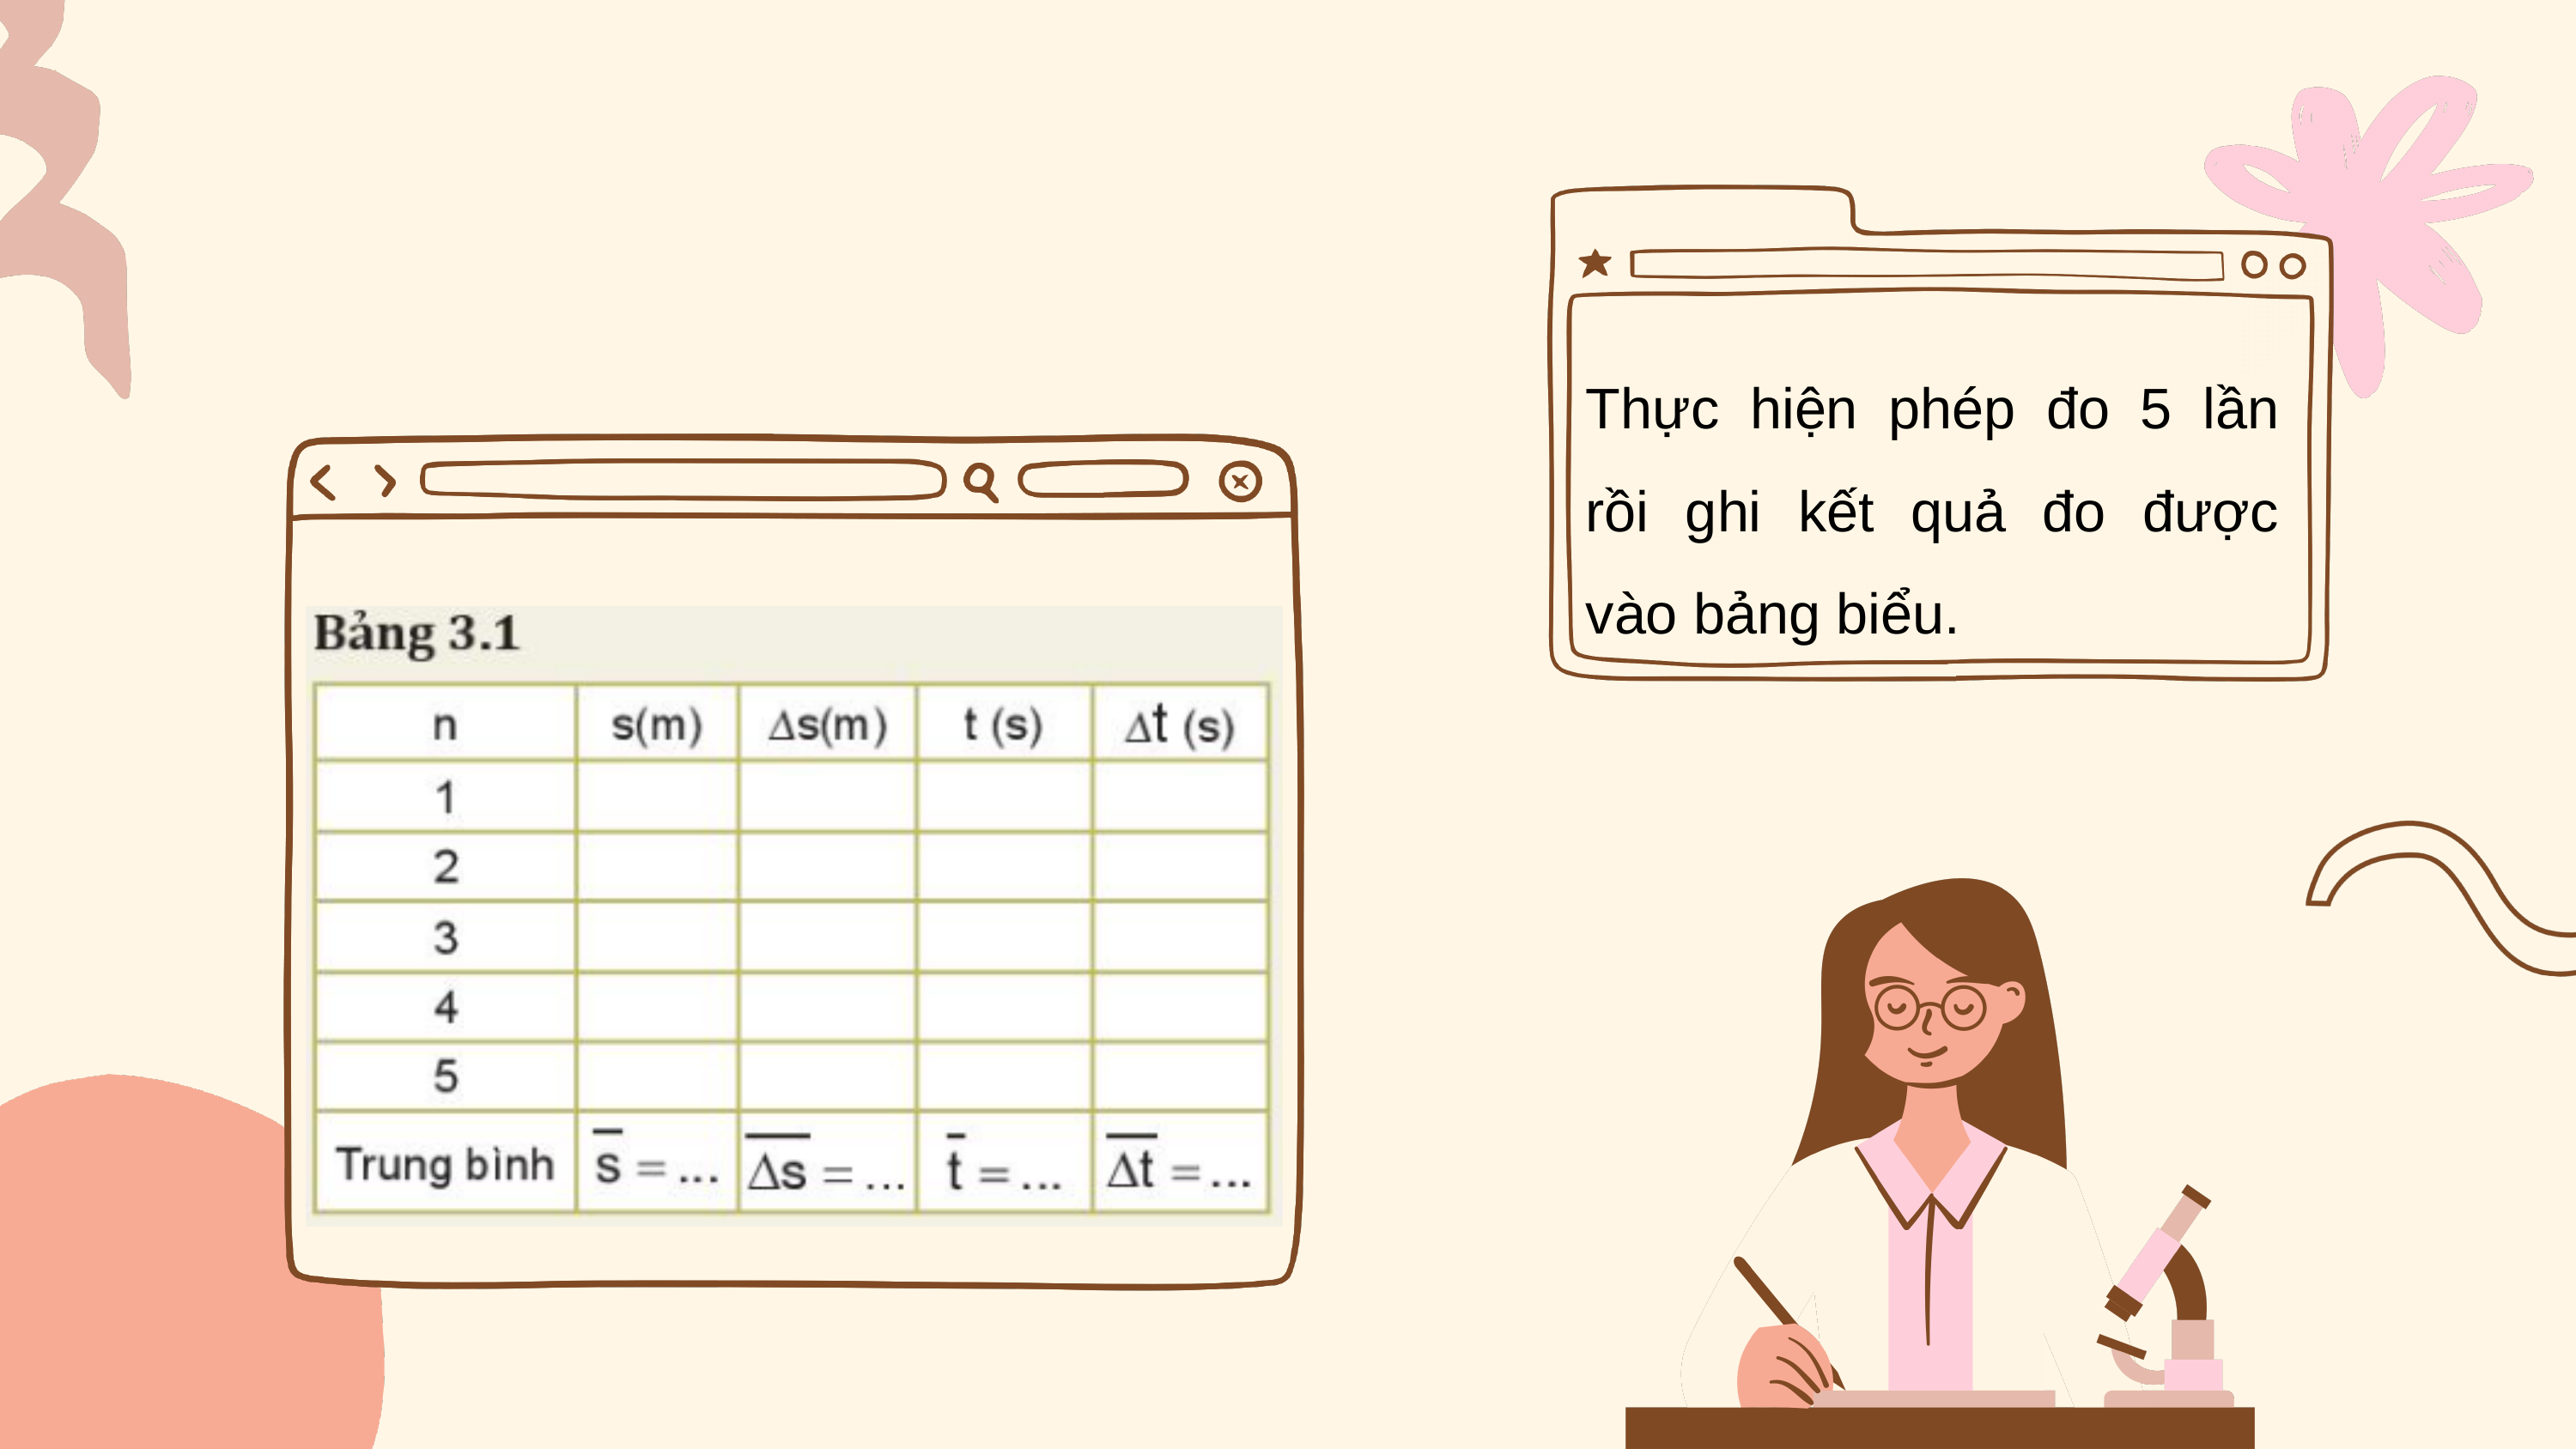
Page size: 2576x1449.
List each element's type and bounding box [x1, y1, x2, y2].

picture [2300, 810, 2576, 978]
picture [1625, 860, 2255, 1449]
picture [0, 0, 145, 416]
picture [0, 433, 1304, 1449]
picture [1546, 75, 2535, 682]
